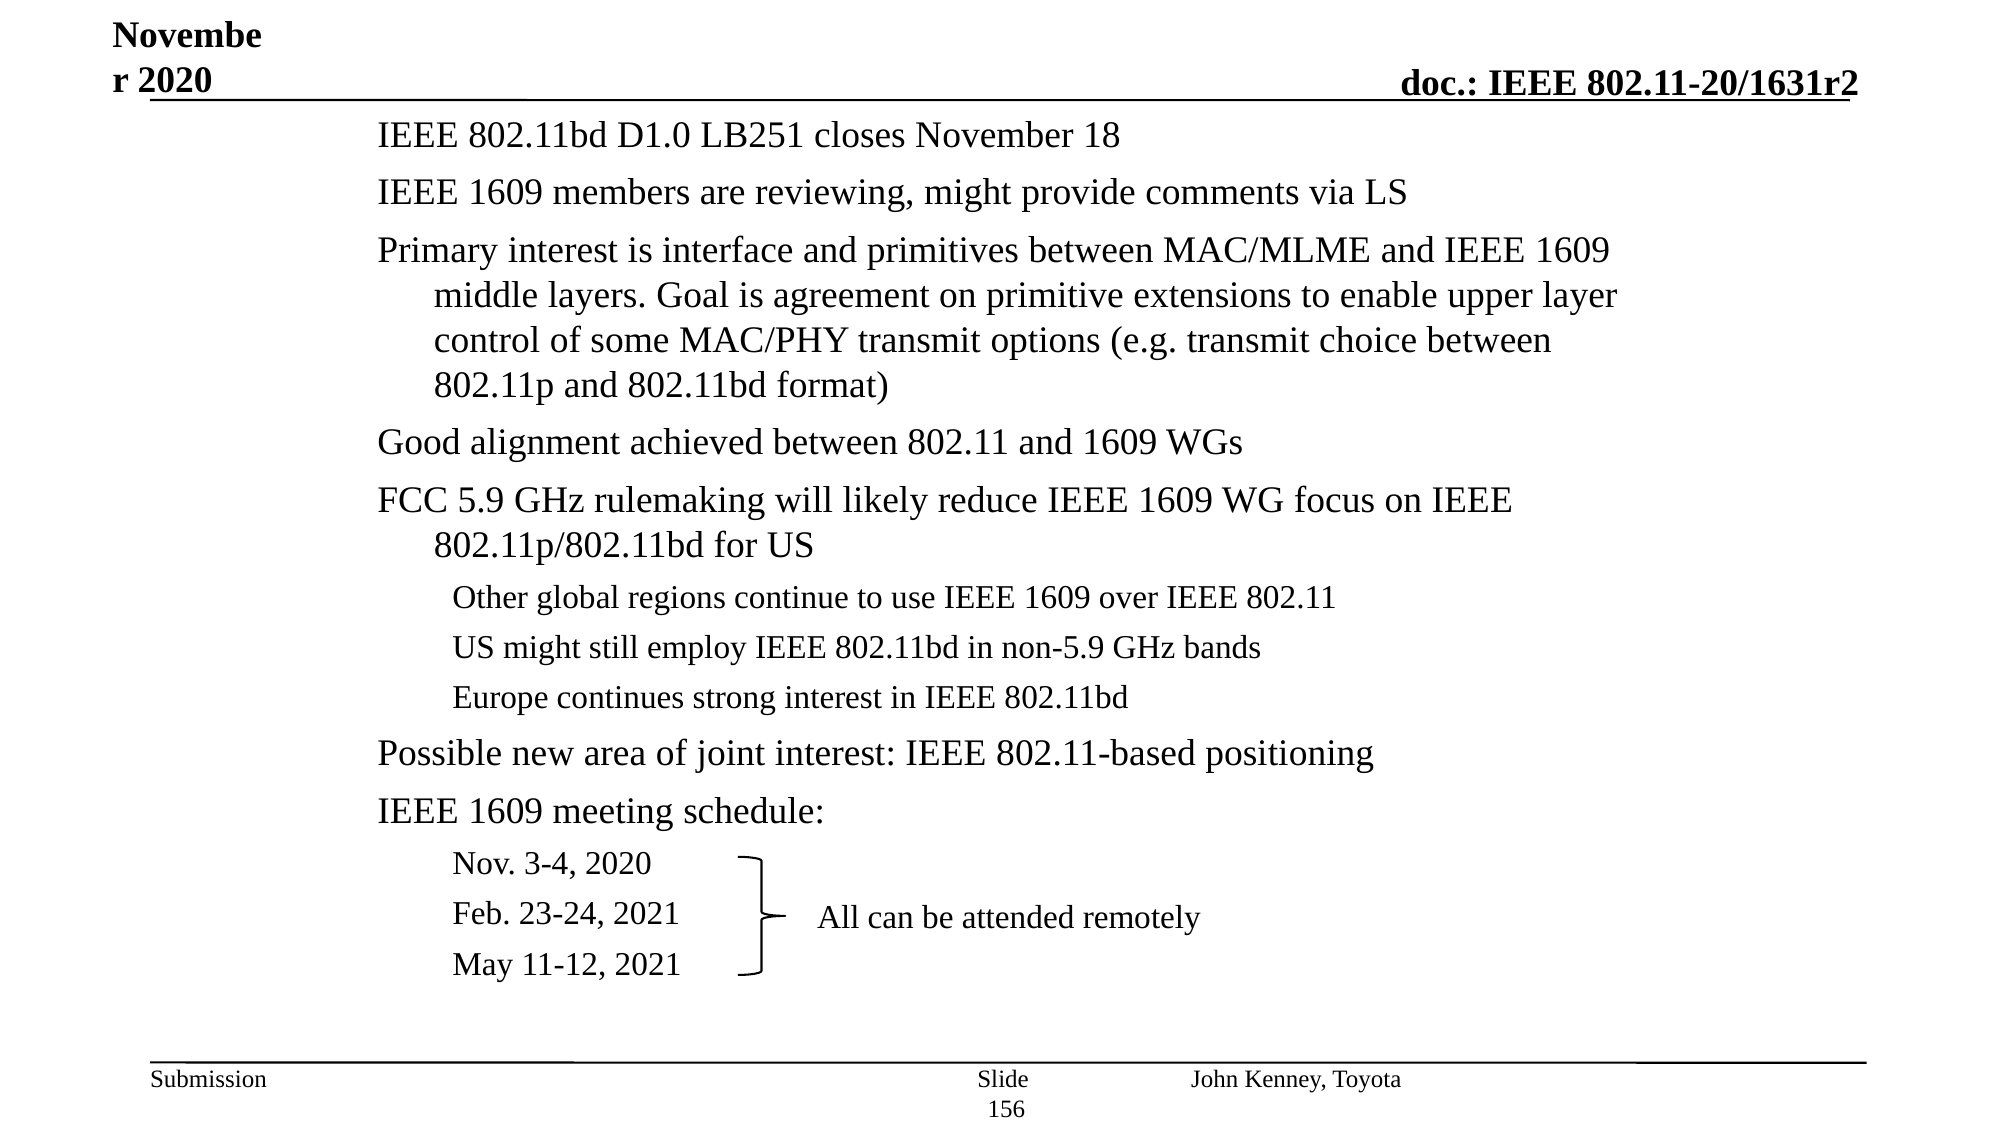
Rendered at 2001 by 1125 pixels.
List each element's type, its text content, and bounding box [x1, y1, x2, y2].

text_box All can be attended remotely [802, 887, 1225, 943]
list IEEE 802.11bd D1.0 LB251 closes November 18 IEEE 1609 members are reviewing, might provide comments via LS Primary interest is interface and primitives between MAC/MLME and IEEE 1609 middle layers. Goal is agreement on primitive extensions to enable upper layer control of some MAC/PHY transmit options (e.g. transmit choice between 802.11p and 802.11bd format) Good alignment achieved between 802.11 and 1609 WGs FCC 5.9 GHz rulemaking will likely reduce IEEE 1609 WG focus on IEEE 802.11p/802.11bd for US Other global regions continue to use IEEE 1609 over IEEE 802.11 US might still employ IEEE 802.11bd in non-5.9 GHz bands Europe continues strong interest in IEEE 802.11bd Possible new area of joint interest: IEEE 802.11-based positioning IEEE 1609 meeting schedule: Nov. 3-4, 2020 Feb. 23-24, 2021 May 11-12, 2021 [362, 101, 1638, 1024]
footer John Kenney, Toyota [1188, 1061, 1402, 1125]
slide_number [111, 0, 272, 101]
text_box [737, 856, 786, 975]
slide_number Slide 156 [962, 1061, 1050, 1093]
